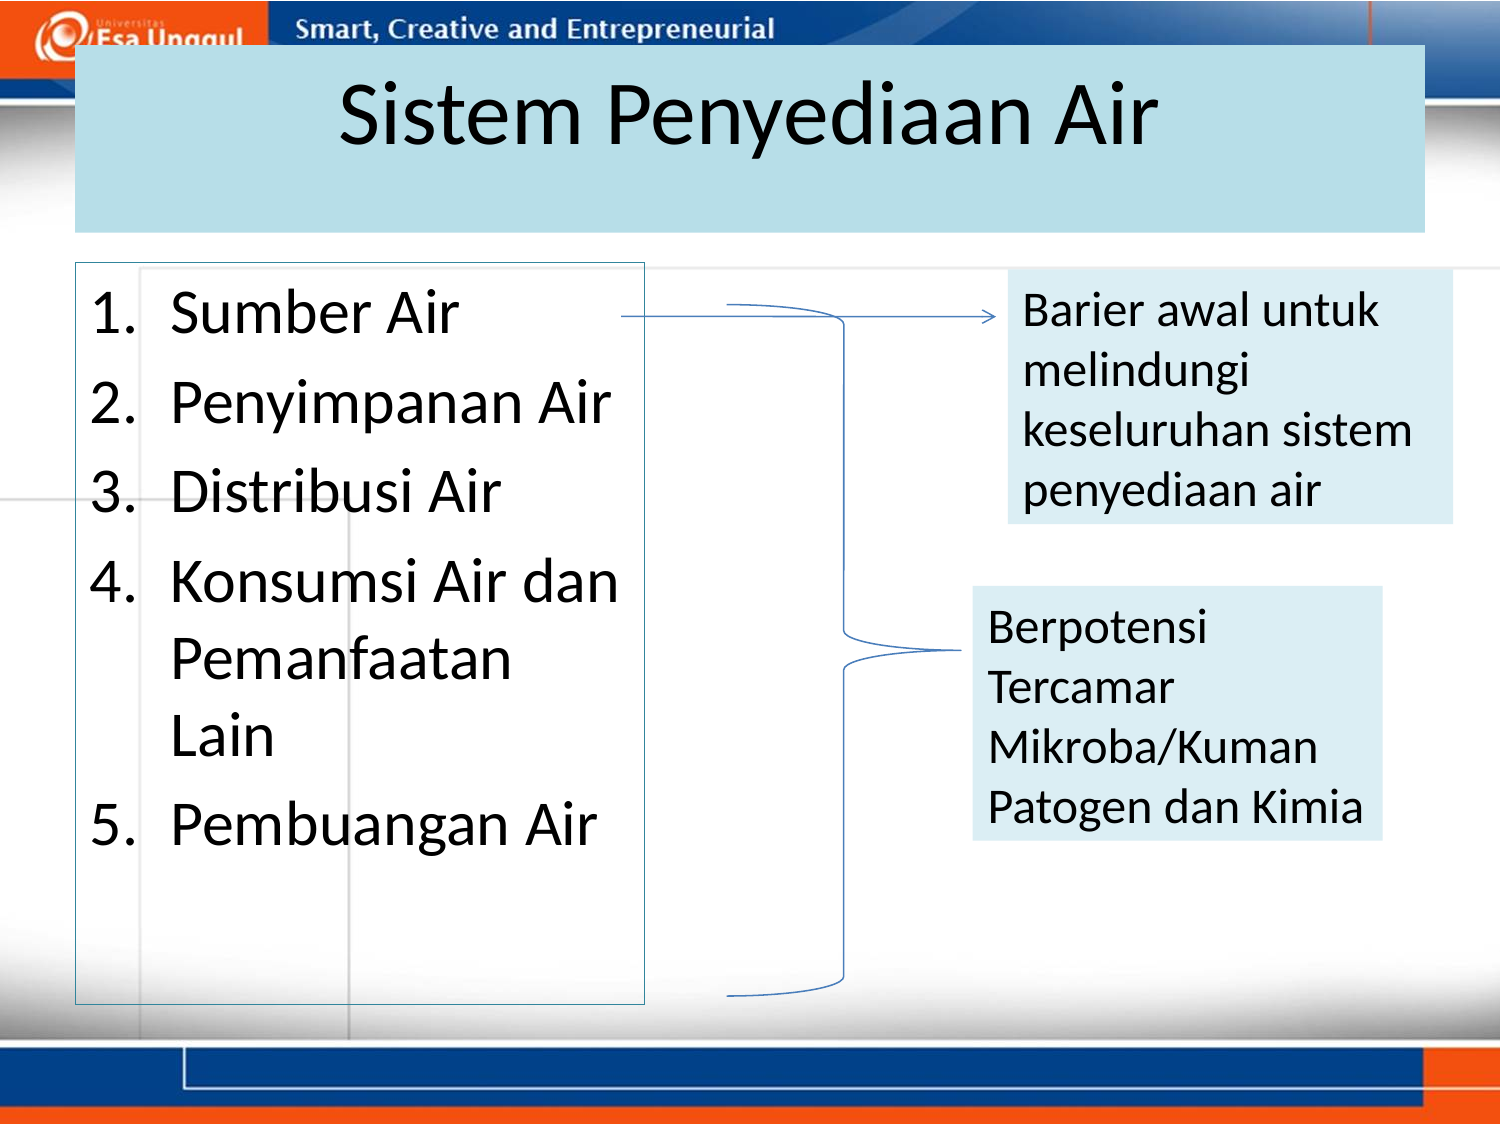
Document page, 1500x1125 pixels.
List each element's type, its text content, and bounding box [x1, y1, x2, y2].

list Sumber Air Penyimpanan Air Distribusi Air Konsumsi Air dan Pemanfaatan Lain Pembuangan Air [75, 262, 645, 1005]
picture [0, 1, 1500, 1124]
text_box Berpotensi Tercamar Mikroba/Kuman Patogen dan Kimia [972, 585, 1383, 841]
text_box Barier awal untuk melindungi keseluruhan sistem penyediaan air [1007, 269, 1454, 525]
text_box [726, 303, 830, 314]
text_box [726, 324, 962, 997]
title Sistem Penyediaan Air [75, 45, 1425, 233]
